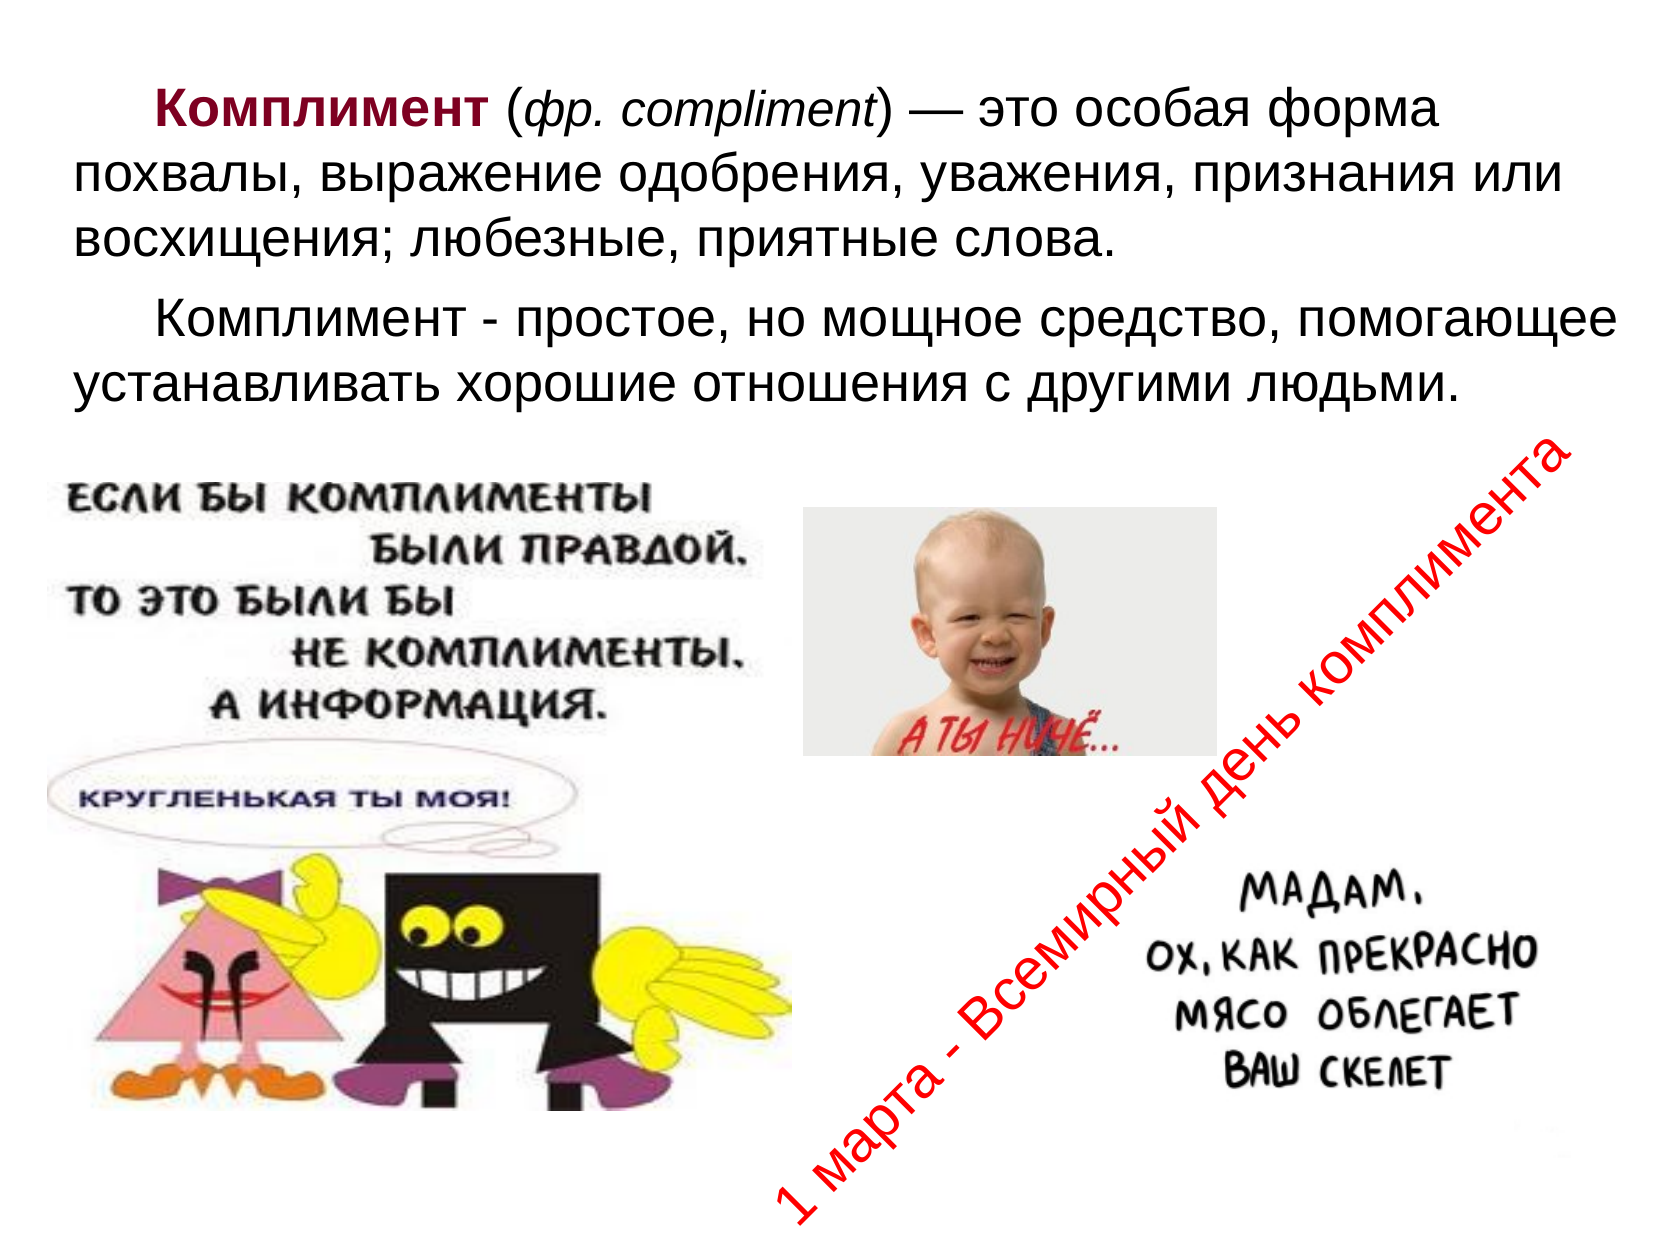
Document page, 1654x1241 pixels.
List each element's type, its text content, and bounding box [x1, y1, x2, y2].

text_box 1 марта - Всемирный день комплимента [1116, 356, 1644, 826]
text_box Комплимент (фр. compliment) — это особая форма похвалы, выражение одобрения, уважения, признания или восхищения; любезные, приятные слова. Комплимент - простое, но мощное средство, помогающее устанавливать хорошие отношения с другими людьми. [59, 65, 1654, 483]
picture [47, 482, 792, 1111]
text_box 1 марта - Всемирный день комплимента [701, 841, 1101, 1241]
picture [803, 507, 1217, 756]
picture [1101, 826, 1571, 1158]
